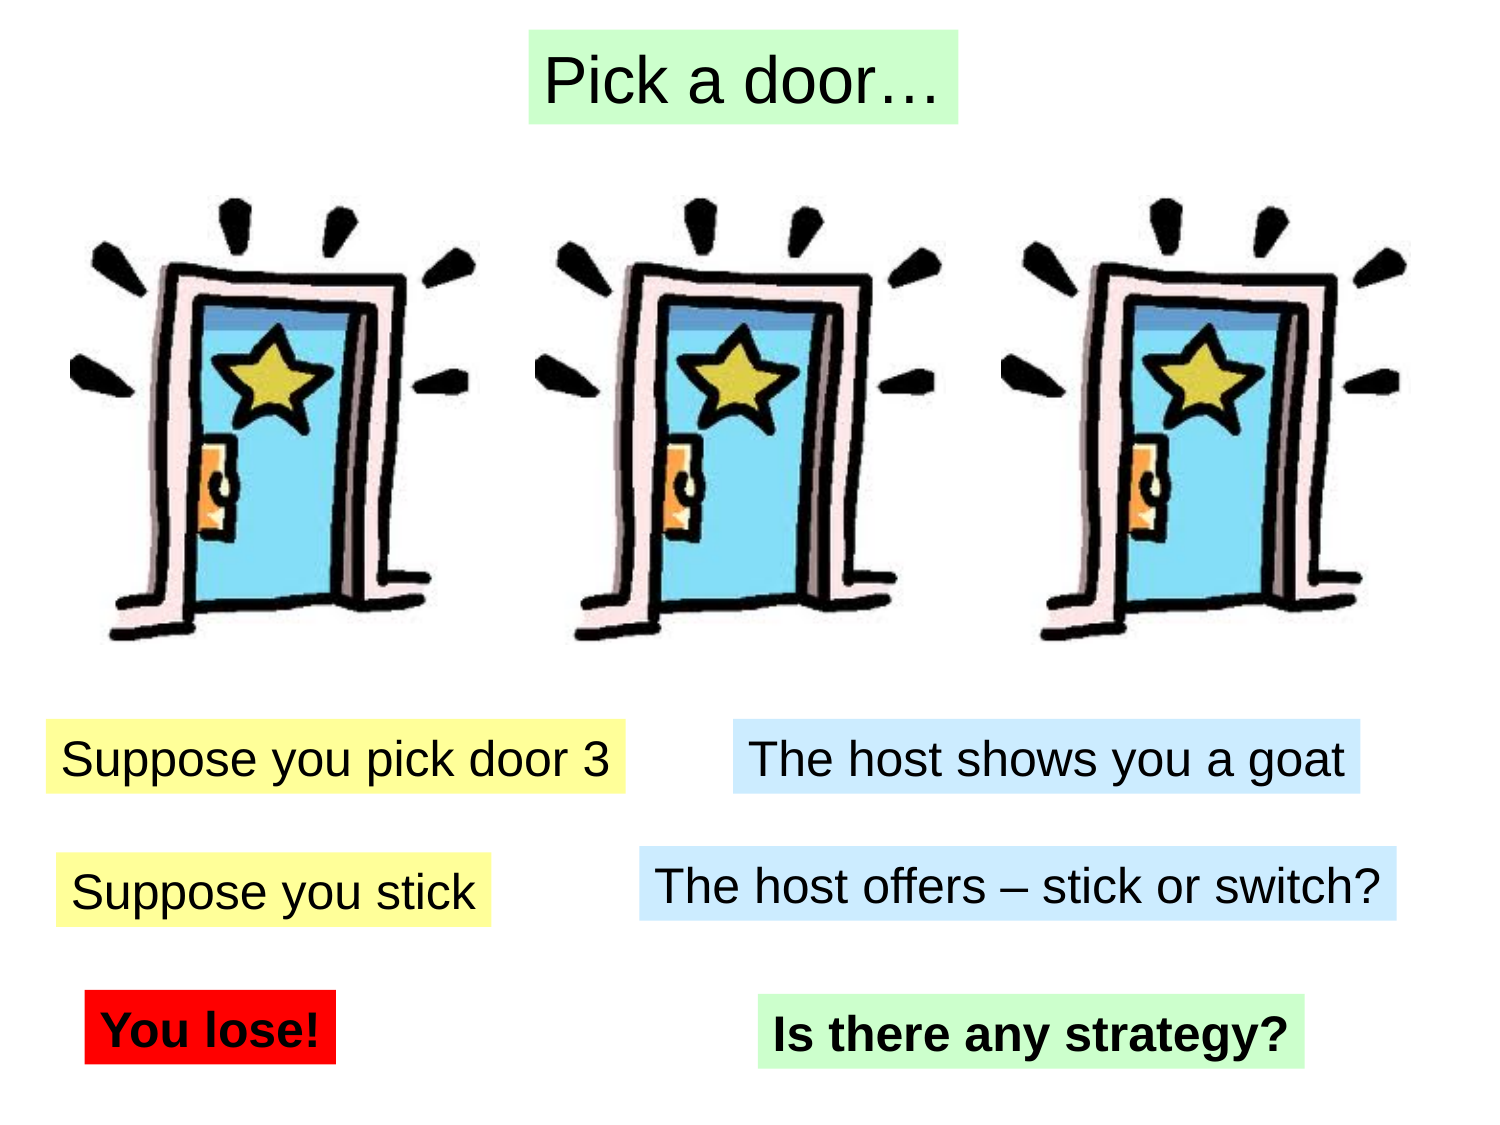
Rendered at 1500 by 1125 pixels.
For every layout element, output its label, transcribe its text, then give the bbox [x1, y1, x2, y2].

text_box Suppose you pick door 3 [45, 718, 626, 794]
picture [70, 195, 480, 646]
text_box Suppose you stick [56, 852, 492, 927]
text_box You lose! [84, 989, 336, 1065]
text_box Pick a door… [528, 29, 959, 125]
text_box The host shows you a goat [733, 718, 1361, 794]
picture [1001, 195, 1411, 646]
text_box Is there any strategy? [757, 993, 1305, 1069]
picture [535, 195, 946, 646]
text_box The host offers – stick or switch? [639, 846, 1397, 921]
